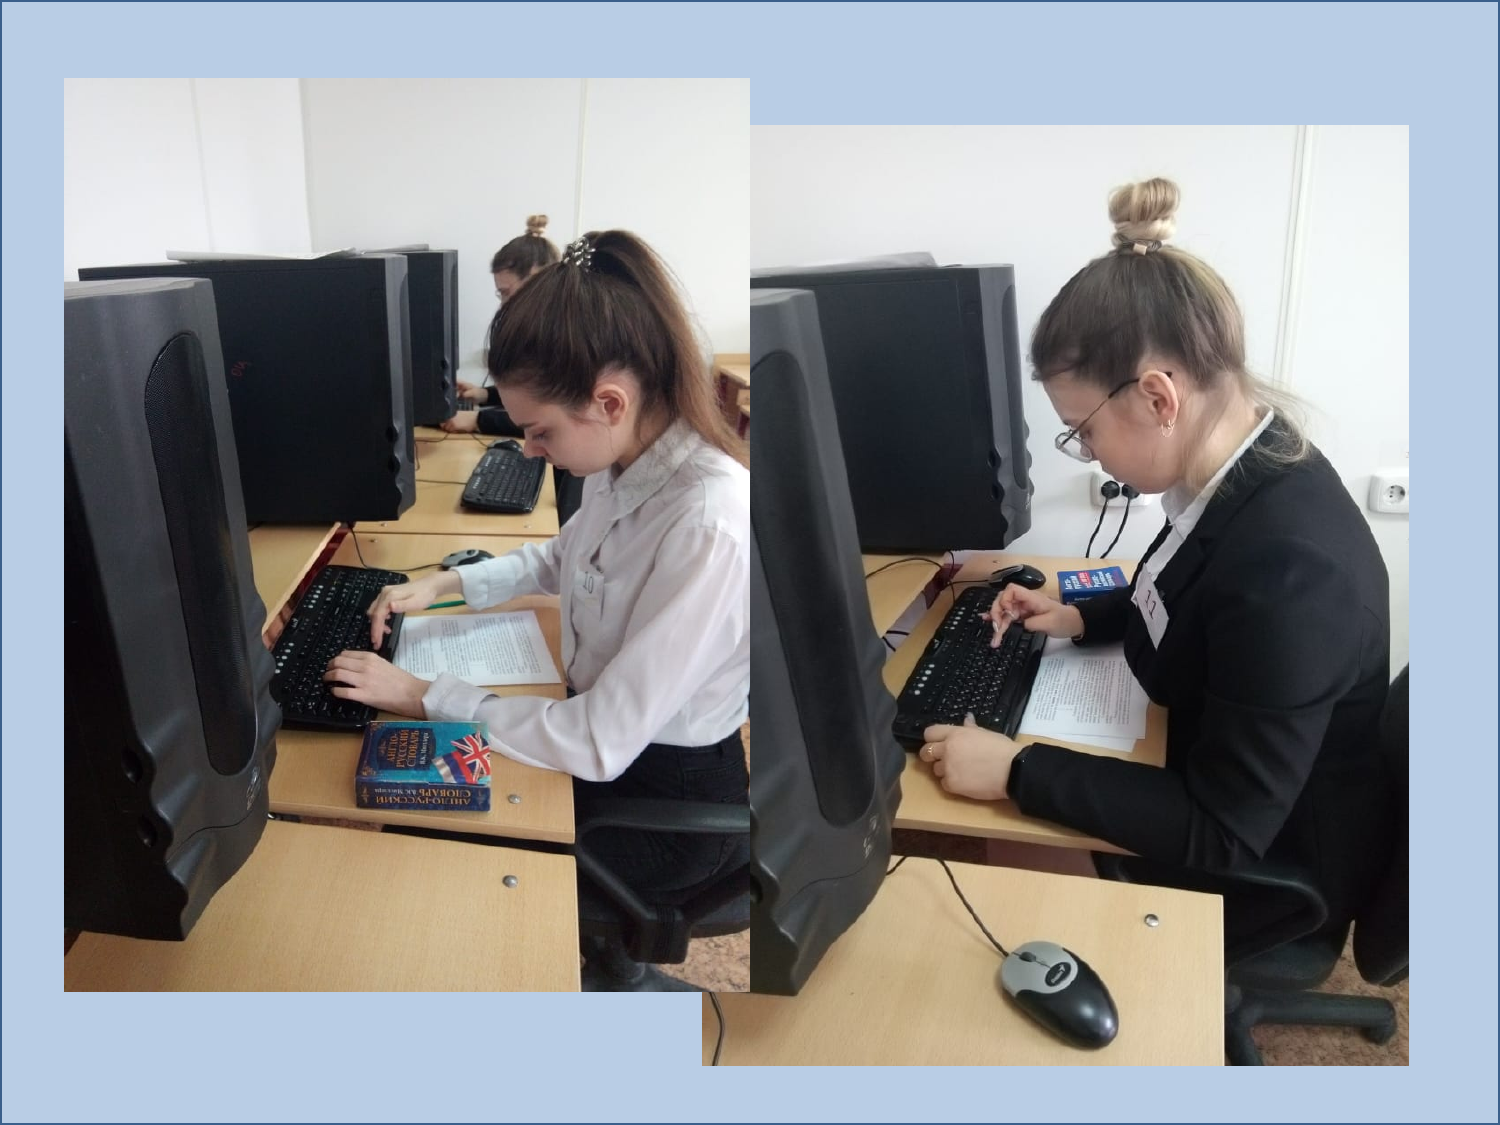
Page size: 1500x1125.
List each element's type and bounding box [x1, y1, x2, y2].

picture [702, 125, 1409, 1067]
text_box [0, 0, 1500, 1125]
list [64, 77, 751, 992]
